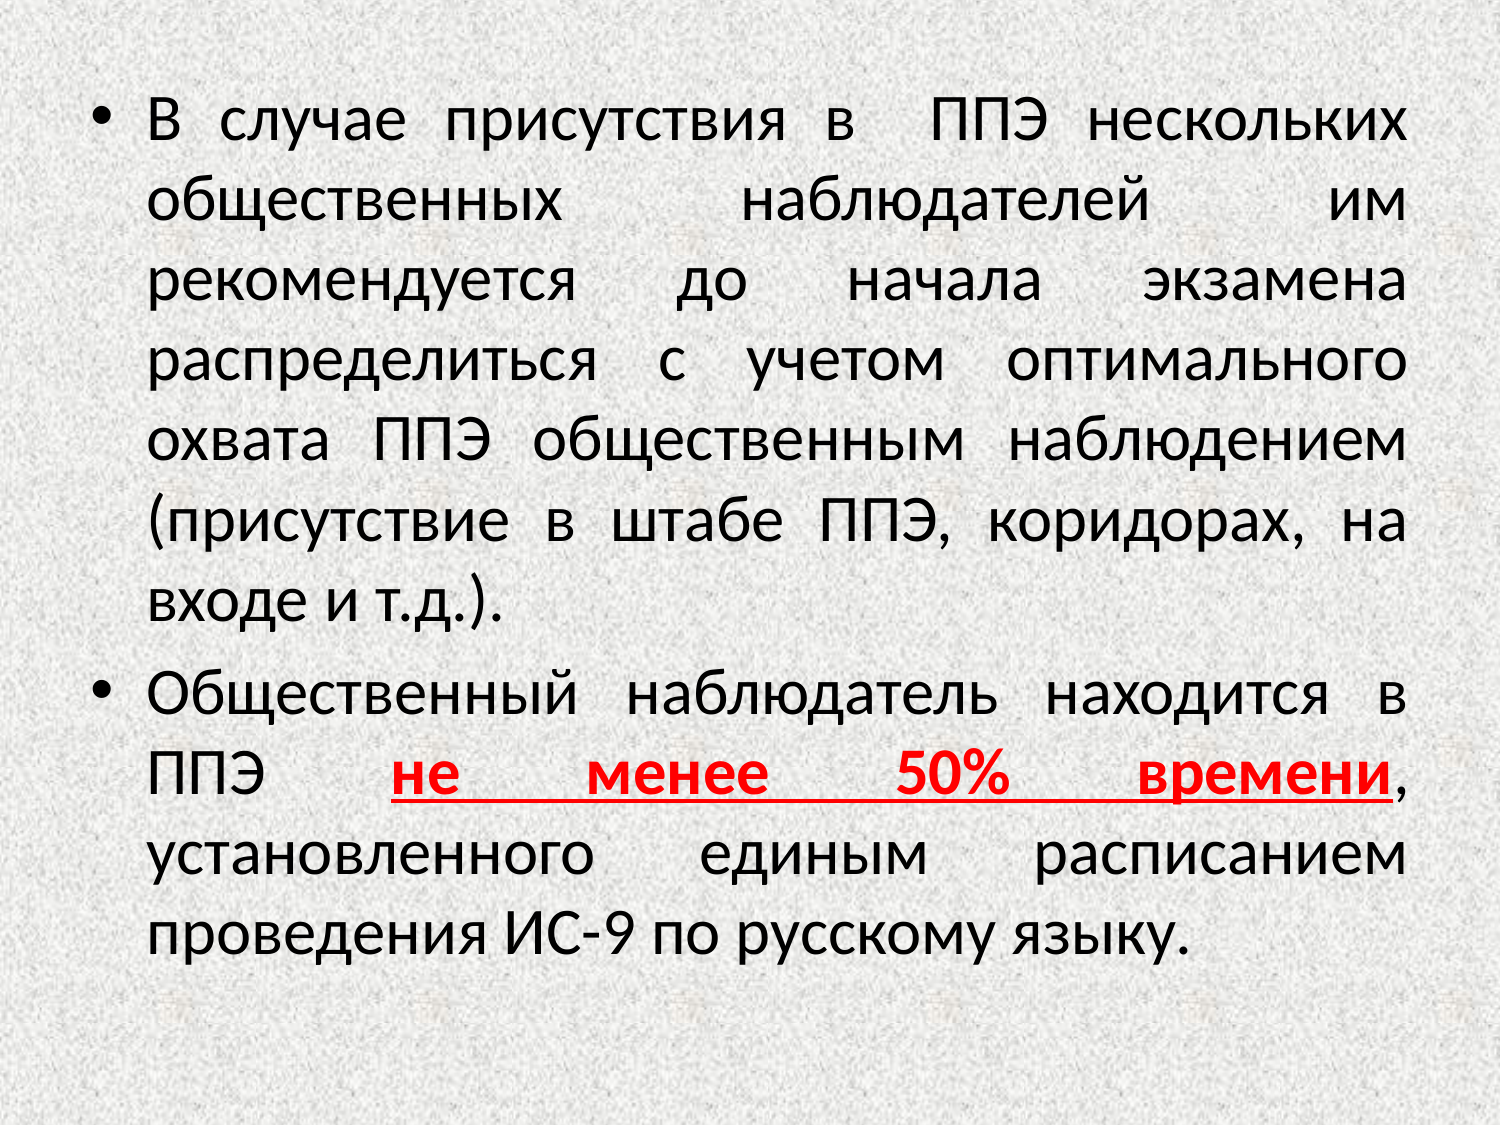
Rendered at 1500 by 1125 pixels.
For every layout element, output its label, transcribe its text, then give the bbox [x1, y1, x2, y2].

picture [0, 0, 1500, 1125]
list В случае присутствия в ППЭ нескольких общественных наблюдателей им рекомендуется до начала экзамена распределиться с учетом оптимального охвата ППЭ общественным наблюдением (присутствие в штабе ППЭ, коридорах, на входе и т.д.). Общественный наблюдатель находится в ППЭ не менее 50% времени, установленного единым расписанием проведения ИС-9 по русскому языку. [75, 66, 1425, 1005]
